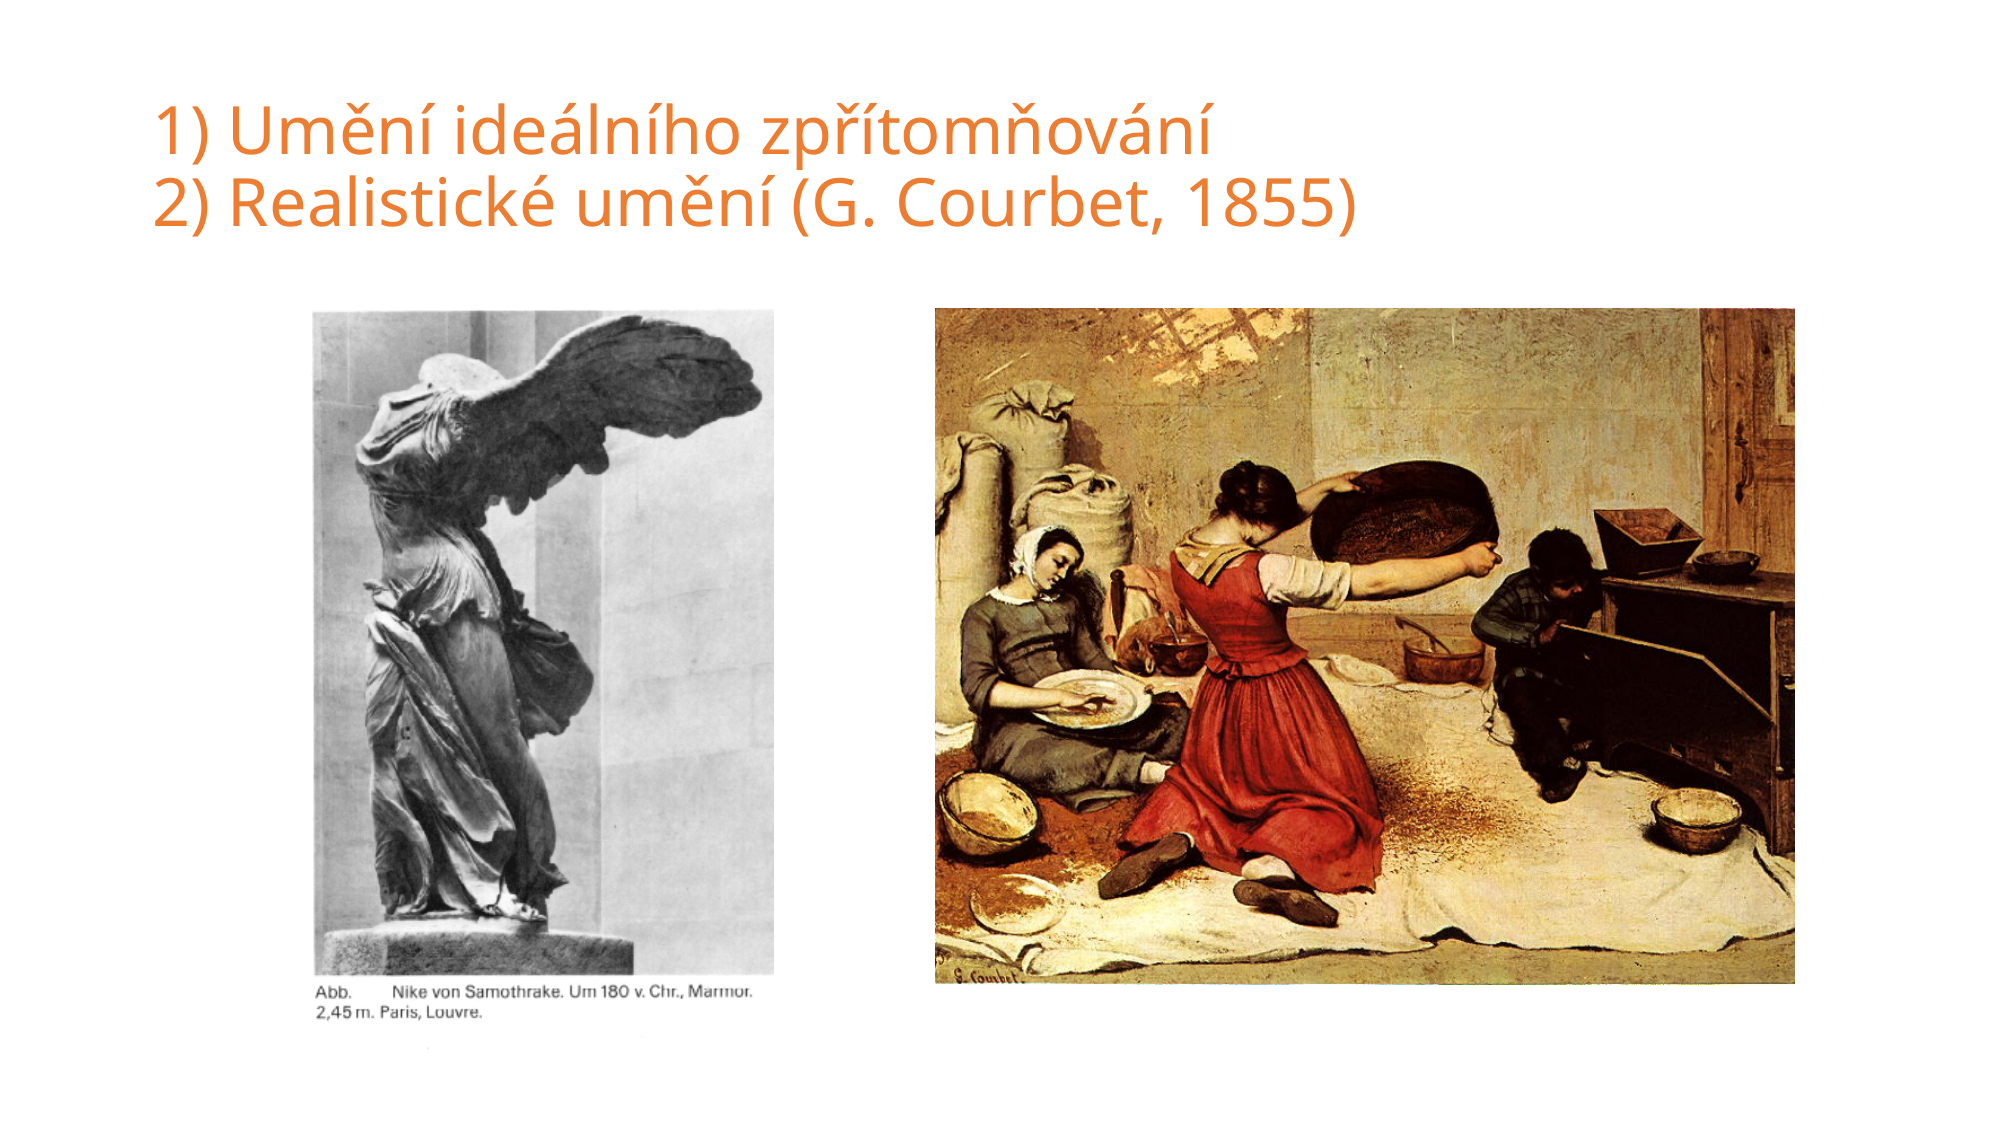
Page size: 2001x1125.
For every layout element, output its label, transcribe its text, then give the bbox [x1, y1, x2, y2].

title 1) Umění ideálního zpřítomňování 2) Realistické umění (G. Courbet, 1855) [137, 59, 1863, 278]
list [311, 308, 774, 1086]
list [935, 308, 1795, 985]
